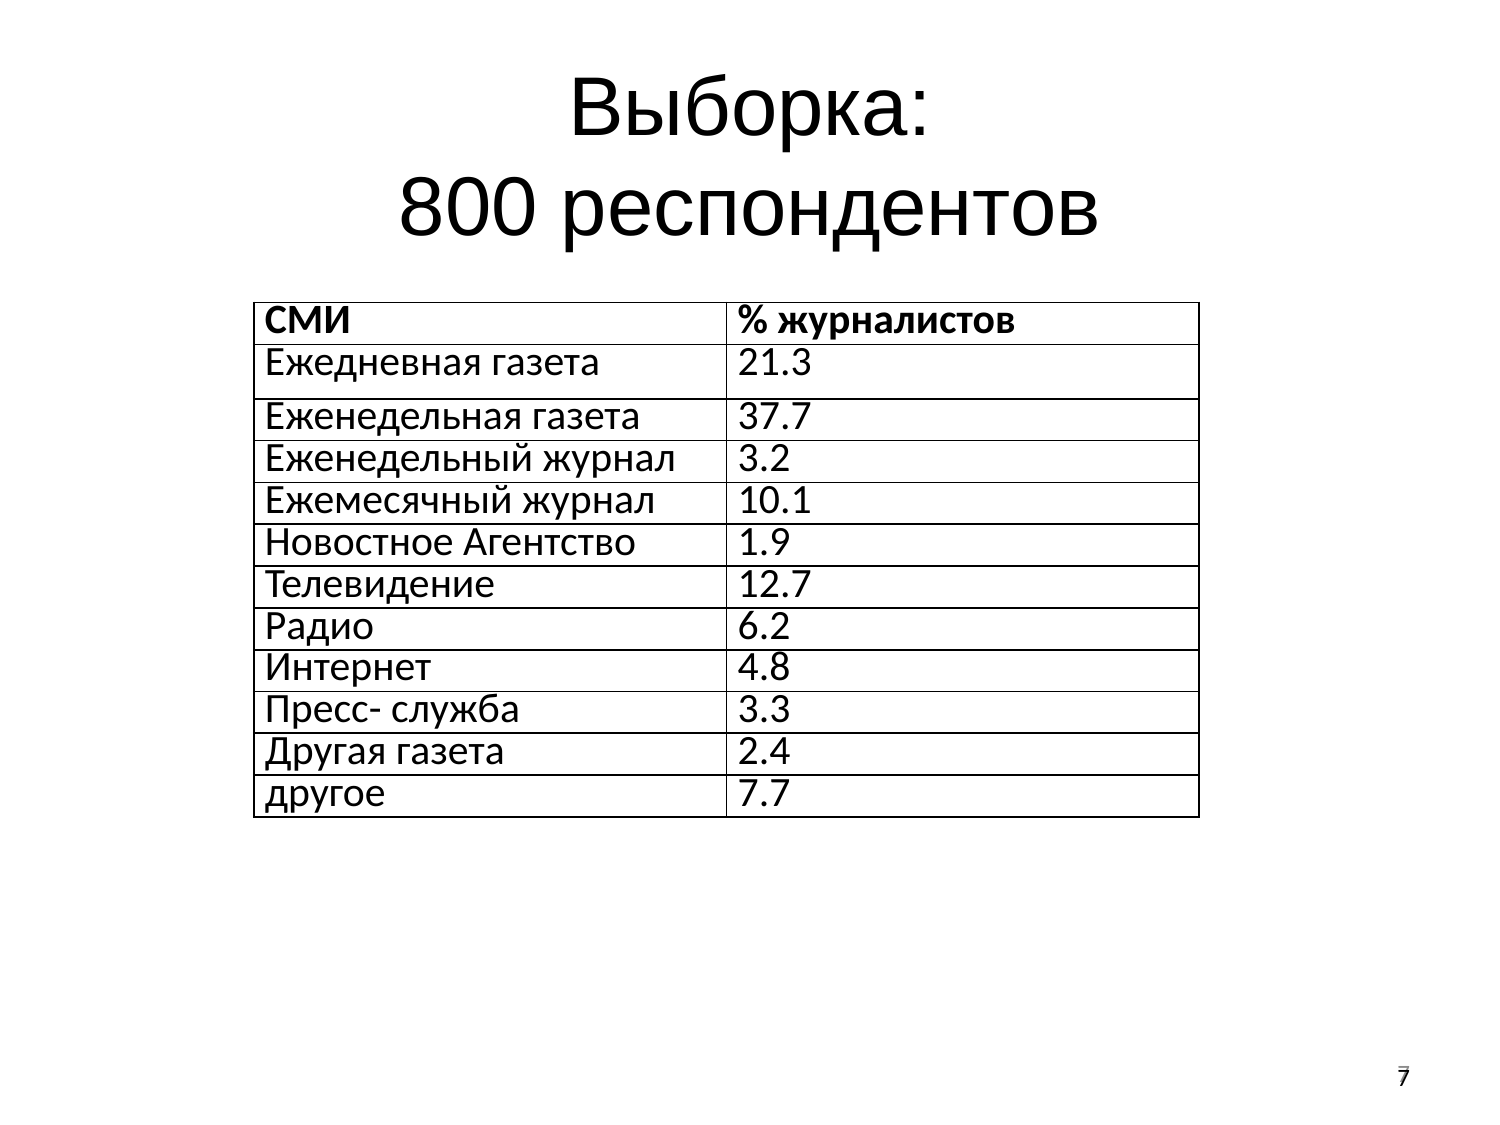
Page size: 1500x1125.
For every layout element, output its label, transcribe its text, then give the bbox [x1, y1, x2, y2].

table_cell 6.2 [727, 609, 1198, 649]
table_cell Радио [255, 609, 726, 649]
table_cell 1.9 [727, 525, 1198, 565]
table_cell 3.3 [727, 692, 1198, 732]
table_cell 2.4 [727, 734, 1198, 774]
table_cell 7.7 [727, 776, 1198, 816]
table_header СМИ [255, 303, 726, 344]
table_cell Пресс- служба [255, 692, 726, 732]
table_cell Еженедельная газета [255, 411, 726, 440]
table_cell 37.7 [727, 400, 1198, 440]
table_cell 4.8 [727, 651, 1198, 691]
text_box [253, 350, 774, 411]
table_cell 12.7 [727, 567, 1198, 607]
table_cell Интернет [255, 651, 726, 691]
table_cell Ежемесячный журнал [255, 483, 726, 523]
table_cell Ежедневная газета [255, 345, 726, 350]
table_cell Еженедельный журнал [255, 441, 726, 482]
title Выборка: 800 респондентов [74, 44, 1426, 233]
table_cell Телевидение [255, 567, 726, 607]
table_header % журналистов [727, 303, 1198, 344]
text_box 7 [1074, 1024, 1425, 1100]
table_cell 10.1 [727, 483, 1198, 523]
table_cell другое [255, 776, 726, 816]
table_cell 3.2 [727, 441, 1198, 482]
table_cell Новостное Агентство [255, 525, 726, 565]
table_cell Другая газета [255, 734, 726, 774]
table_cell 21.3 [727, 345, 1198, 398]
